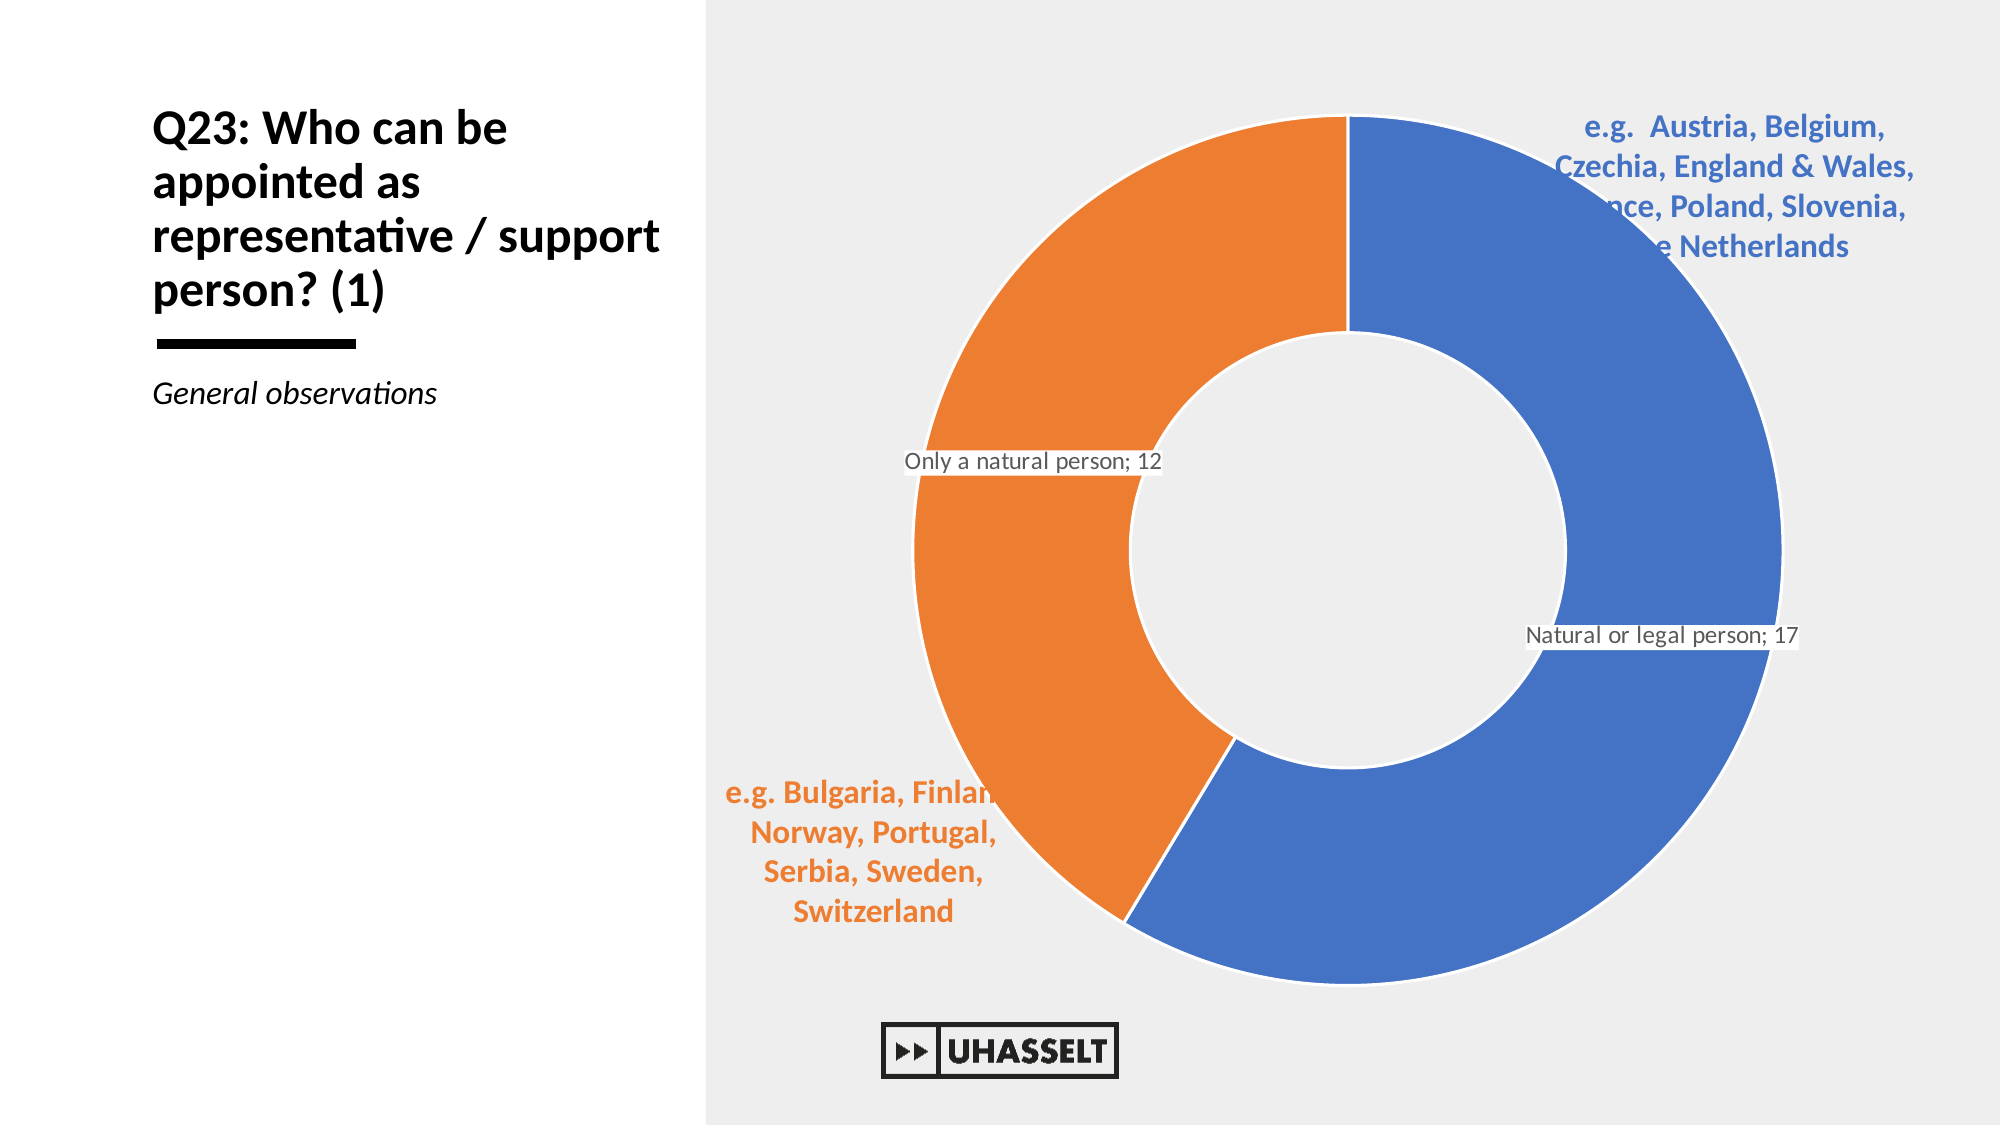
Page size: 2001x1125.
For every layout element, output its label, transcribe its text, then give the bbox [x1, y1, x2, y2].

text_box e.g. Austria, Belgium, Czechia, England & Wales, France, Poland, Slovenia, The Netherlands [1815, 96, 1941, 272]
text_box General observations [137, 368, 680, 447]
title Q23: Who can be appointed as representative / support person? (1) [137, 97, 680, 326]
chart [873, 96, 1815, 1004]
picture [881, 1022, 1119, 1079]
text_box e.g. Bulgaria, Finland, Norway, Portugal, Serbia, Sweden, Switzerland [702, 762, 873, 937]
